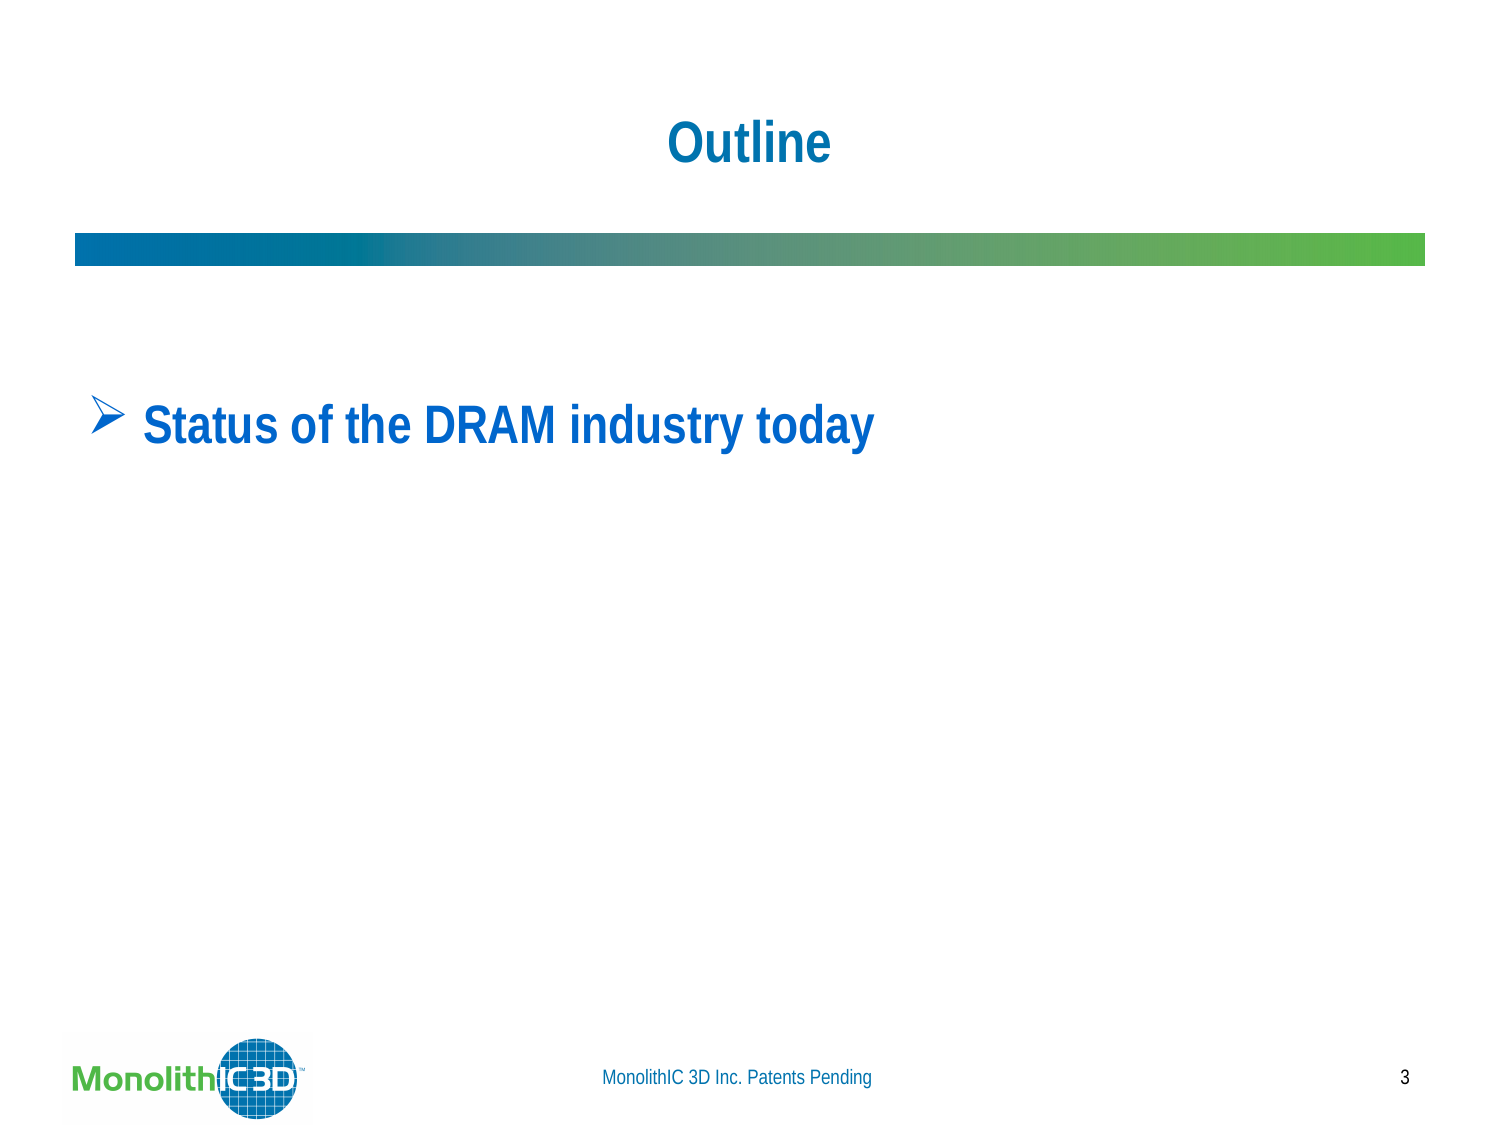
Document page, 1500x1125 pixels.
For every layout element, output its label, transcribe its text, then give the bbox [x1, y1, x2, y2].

title Outline [74, 44, 1426, 233]
picture [273, 1068, 294, 1090]
list Status of the DRAM industry today Monolithic 3D DRAM Implications of the technology Summary [71, 277, 1423, 1046]
picture [382, 233, 1425, 266]
slide_number 3 [1257, 1055, 1426, 1106]
picture [254, 1068, 270, 1090]
footer MonolithIC 3D Inc. Patents Pending [499, 1055, 976, 1095]
picture [221, 1068, 225, 1090]
picture [374, 233, 379, 266]
picture [62, 1032, 313, 1125]
picture [228, 1068, 247, 1090]
